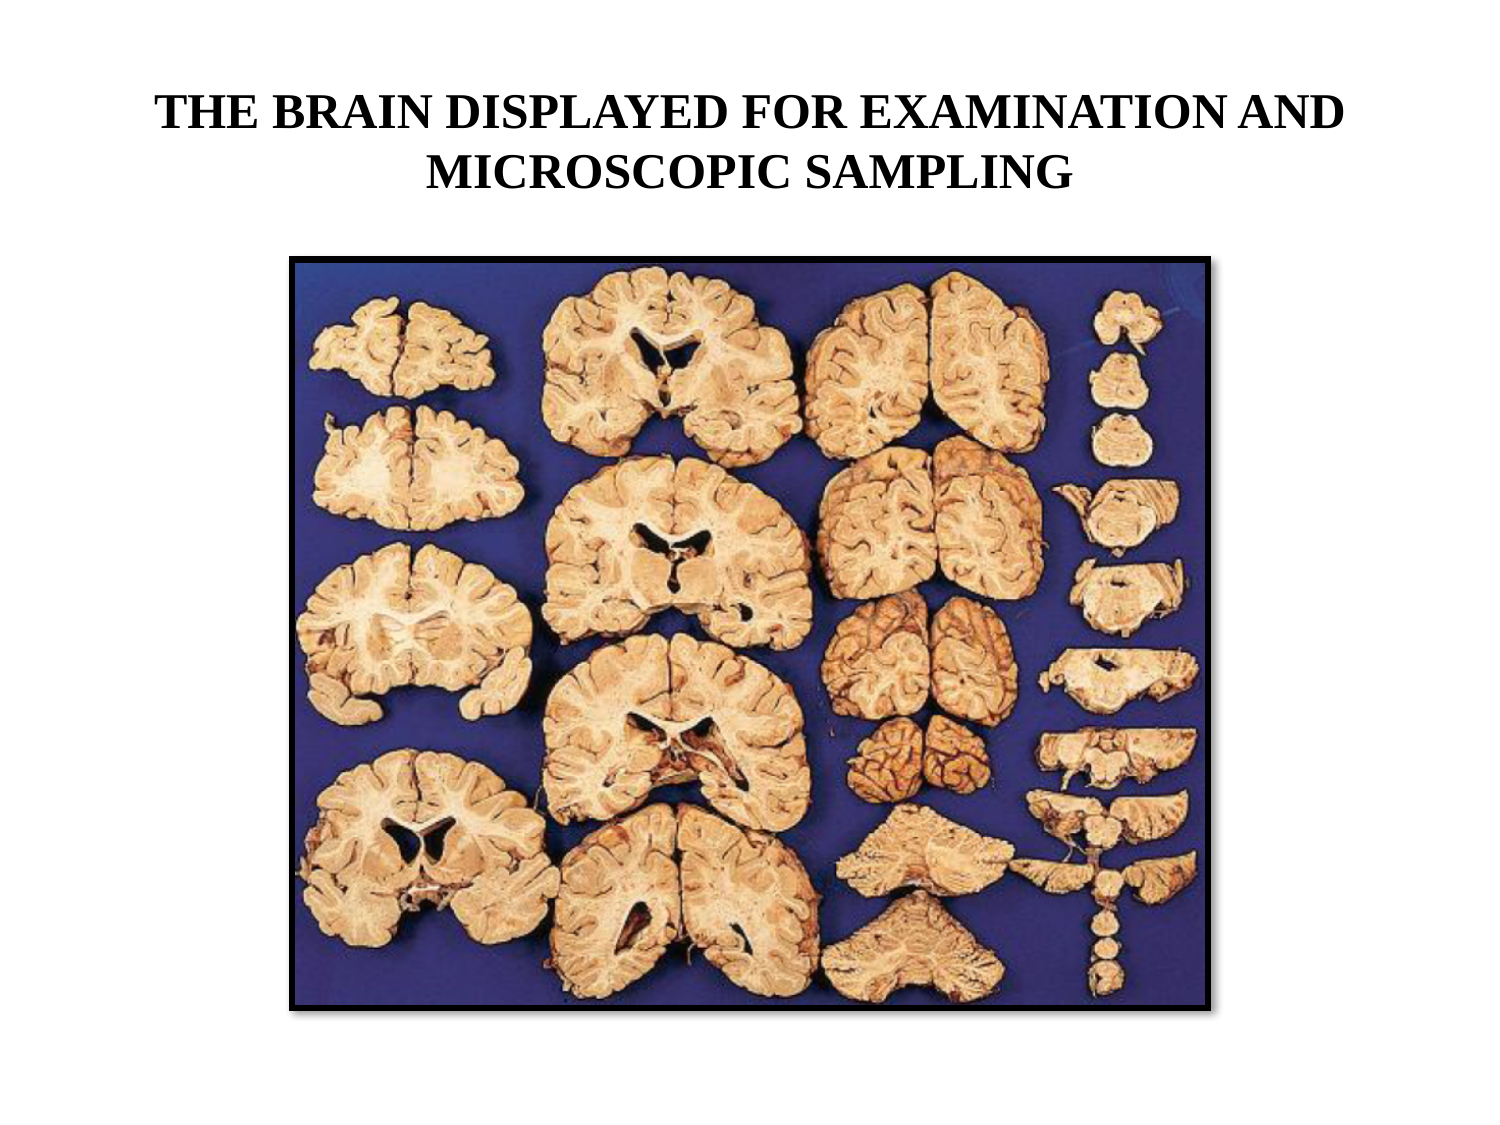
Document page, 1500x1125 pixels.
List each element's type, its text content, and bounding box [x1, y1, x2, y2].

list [294, 262, 1206, 1006]
title THE BRAIN DISPLAYED FOR EXAMINATION AND MICROSCOPIC SAMPLING [75, 45, 1425, 233]
